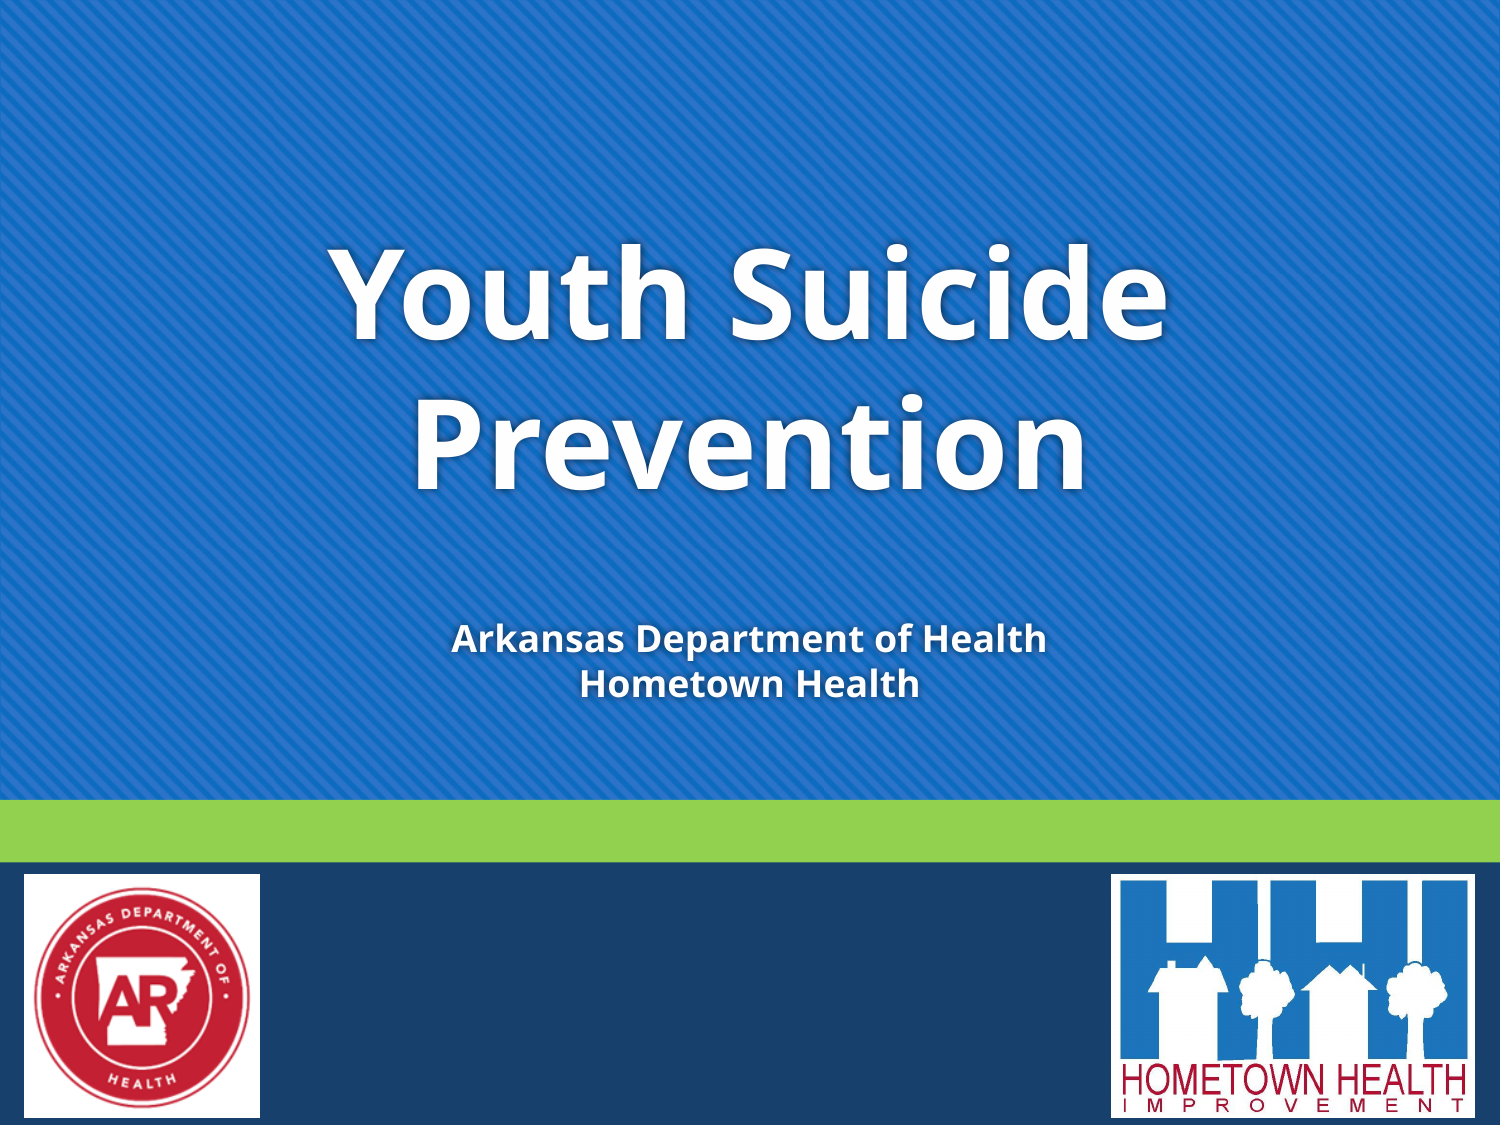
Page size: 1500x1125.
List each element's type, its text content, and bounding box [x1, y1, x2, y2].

picture [24, 874, 260, 1119]
text_box [0, 799, 1500, 864]
title Youth Suicide Prevention Arkansas Department of Health Hometown Health [259, 187, 1241, 713]
picture [1110, 874, 1476, 1119]
